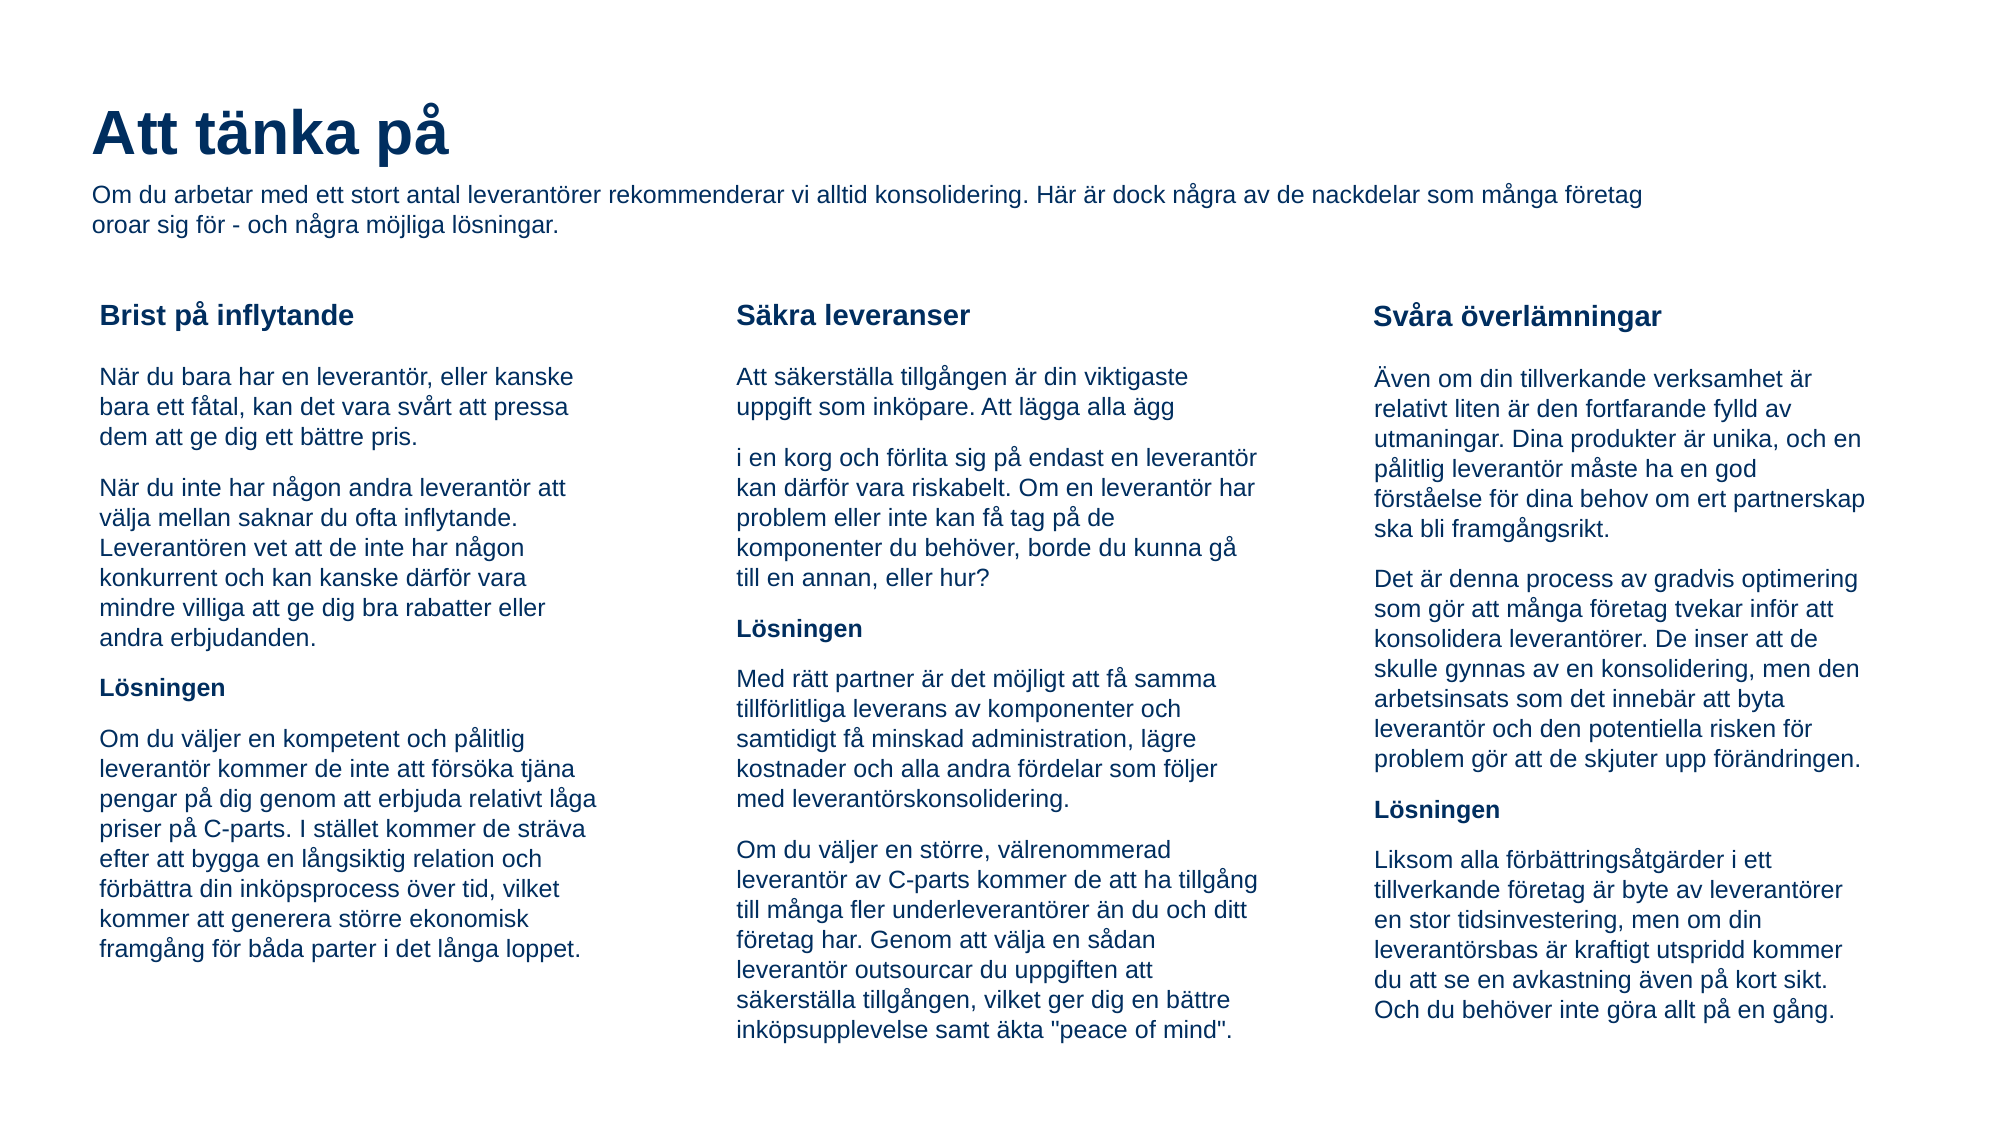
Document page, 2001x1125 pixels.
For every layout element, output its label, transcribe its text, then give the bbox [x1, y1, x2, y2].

list Säkra leveranser [721, 292, 1278, 353]
list Svåra överlämningar [1358, 293, 1915, 354]
list När du bara har en leverantör, eller kanske bara ett fåtal, kan det vara svårt att pressa dem att ge dig ett bättre pris. När du inte har någon andra leverantör att välja mellan saknar du ofta inflytande. Leverantören vet att de inte har någon konkurrent och kan kanske därför vara mindre villiga att ge dig bra rabatter eller andra erbjudanden. Lösningen Om du väljer en kompetent och pålitlig leverantör kommer de inte att försöka tjäna pengar på dig genom att erbjuda relativt låga priser på C-parts. I stället kommer de sträva efter att bygga en långsiktig relation och förbättra din inköpsprocess över tid, vilket kommer att generera större ekonomisk framgång för båda parter i det långa loppet. [84, 353, 625, 962]
list Brist på inflytande [84, 292, 641, 353]
list Att tänka på [76, 84, 1842, 171]
list Att säkerställa tillgången är din viktigaste uppgift som inköpare. Att lägga alla ägg i en korg och förlita sig på endast en leverantör kan därför vara riskabelt. Om en leverantör har problem eller inte kan få tag på de komponenter du behöver, borde du kunna gå till en annan, eller hur? Lösningen Med rätt partner är det möjligt att få samma tillförlitliga leverans av komponenter och samtidigt få minskad administration, lägre kostnader och alla andra fördelar som följer med leverantörskonsolidering. Om du väljer en större, välrenommerad leverantör av C-parts kommer de att ha tillgång till många fler underleverantörer än du och ditt företag har. Genom att välja en sådan leverantör outsourcar du uppgiften att säkerställa tillgången, vilket ger dig en bättre inköpsupplevelse samt äkta "peace of mind". [721, 353, 1278, 964]
list Även om din tillverkande verksamhet är relativt liten är den fortfarande fylld av utmaningar. Dina produkter är unika, och en pålitlig leverantör måste ha en god förståelse för dina behov om ert partnerskap ska bli framgångsrikt. Det är denna process av gradvis optimering som gör att många företag tvekar inför att konsolidera leverantörer. De inser att de skulle gynnas av en konsolidering, men den arbetsinsats som det innebär att byta leverantör och den potentiella risken för problem gör att de skjuter upp förändringen. Lösningen Liksom alla förbättringsåtgärder i ett tillverkande företag är byte av leverantörer en stor tidsinvestering, men om din leverantörsbas är kraftigt utspridd kommer du att se en avkastning även på kort sikt. Och du behöver inte göra allt på en gång. [1359, 354, 1883, 964]
text_box Om du arbetar med ett stort antal leverantörer rekommenderar vi alltid konsolidering. Här är dock några av de nackdelar som många företag oroar sig för - och några möjliga lösningar. [76, 171, 1916, 246]
